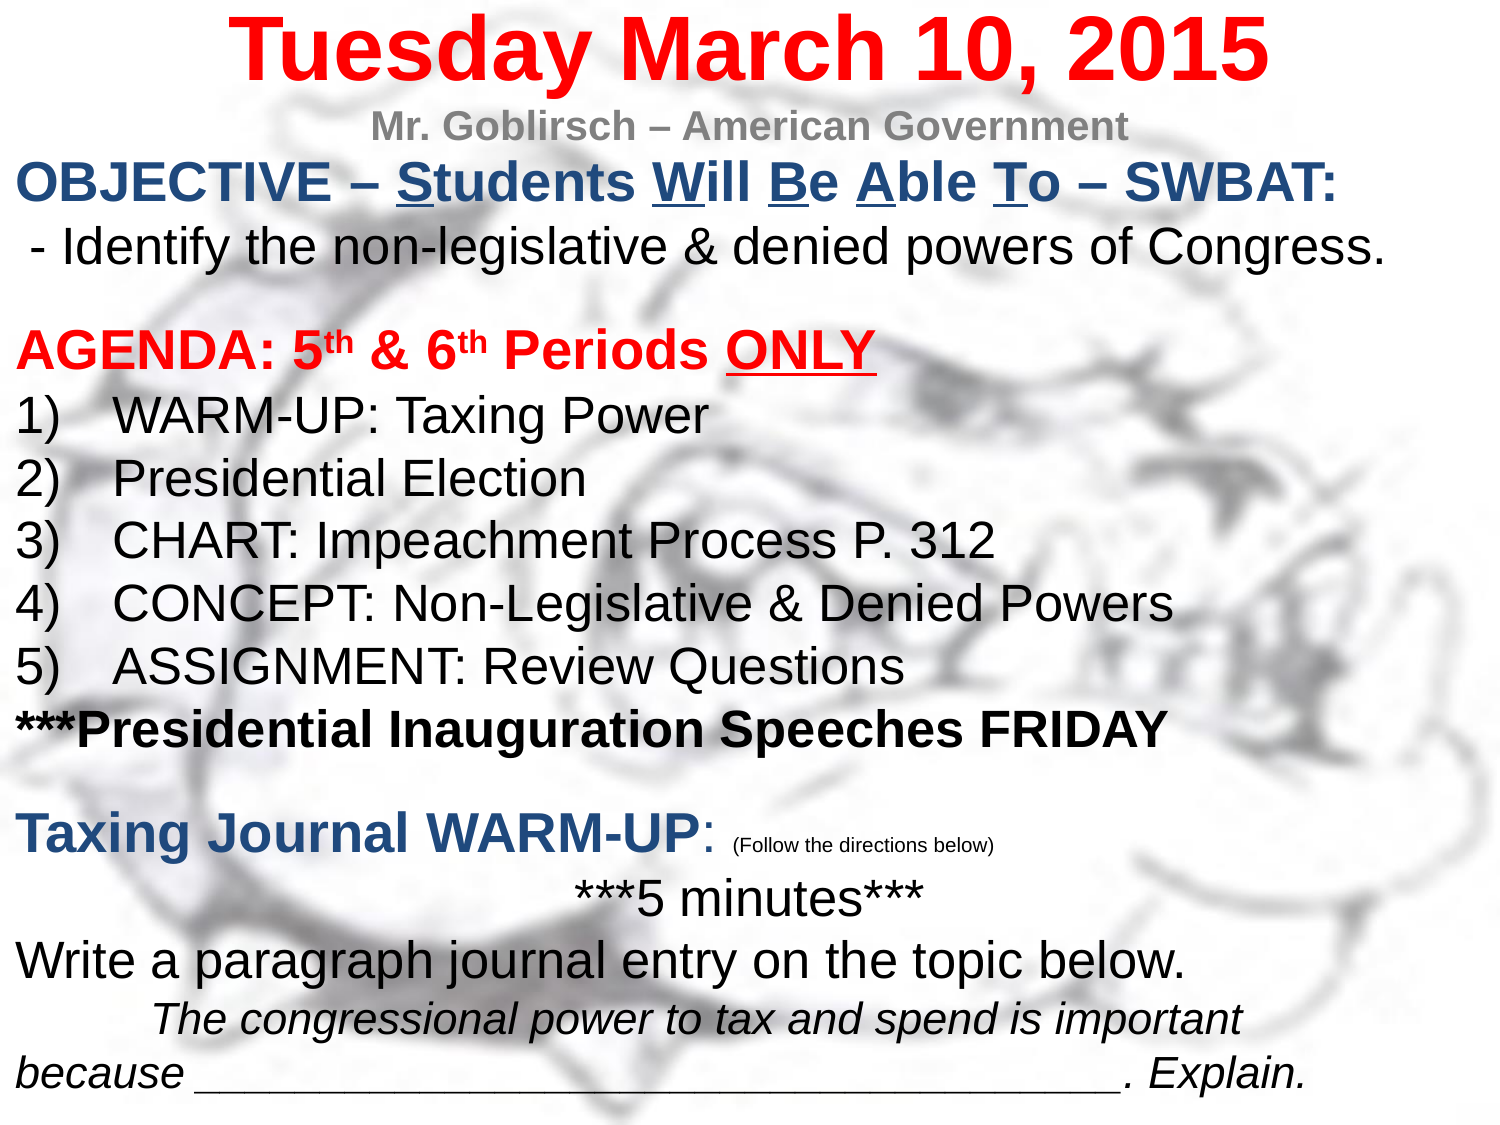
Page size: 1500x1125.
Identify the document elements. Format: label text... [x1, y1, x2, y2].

title Tuesday March 10, 2015 Mr. Goblirsch – American Government [0, 0, 1500, 137]
list OBJECTIVE – Students Will Be Able To – SWBAT: - Identify the non-legislative & denied powers of Congress. AGENDA: 5th & 6th Periods ONLY WARM-UP: Taxing Power Presidential Election CHART: Impeachment Process P. 312 CONCEPT: Non-Legislative & Denied Powers ASSIGNMENT: Review Questions ***Presidential Inauguration Speeches FRIDAY Taxing Journal WARM-UP: (Follow the directions below) ***5 minutes*** Write a paragraph journal entry on the topic below. The congressional power to tax and spend is important because _____________________________________. Explain. [0, 137, 1500, 1125]
